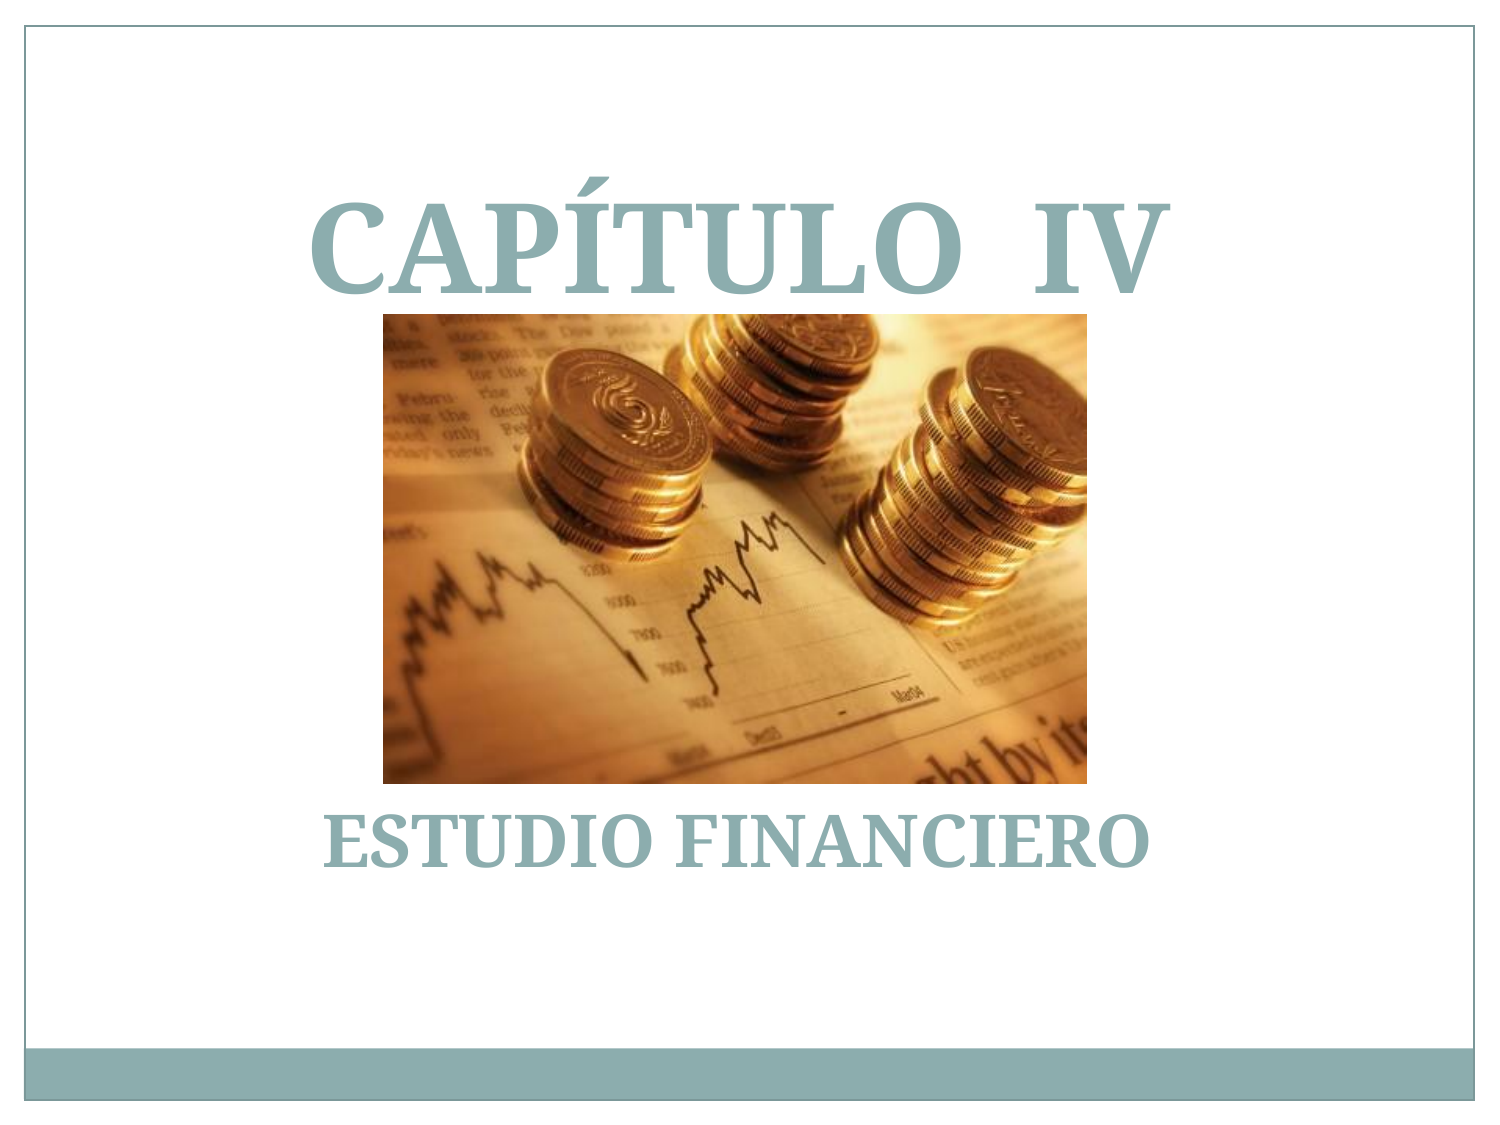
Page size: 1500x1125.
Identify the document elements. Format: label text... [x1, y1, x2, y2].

picture [383, 314, 1088, 784]
text_box CAPÍTULO IV [290, 160, 1186, 326]
text_box ESTUDIO FINANCIERO [25, 786, 1450, 890]
